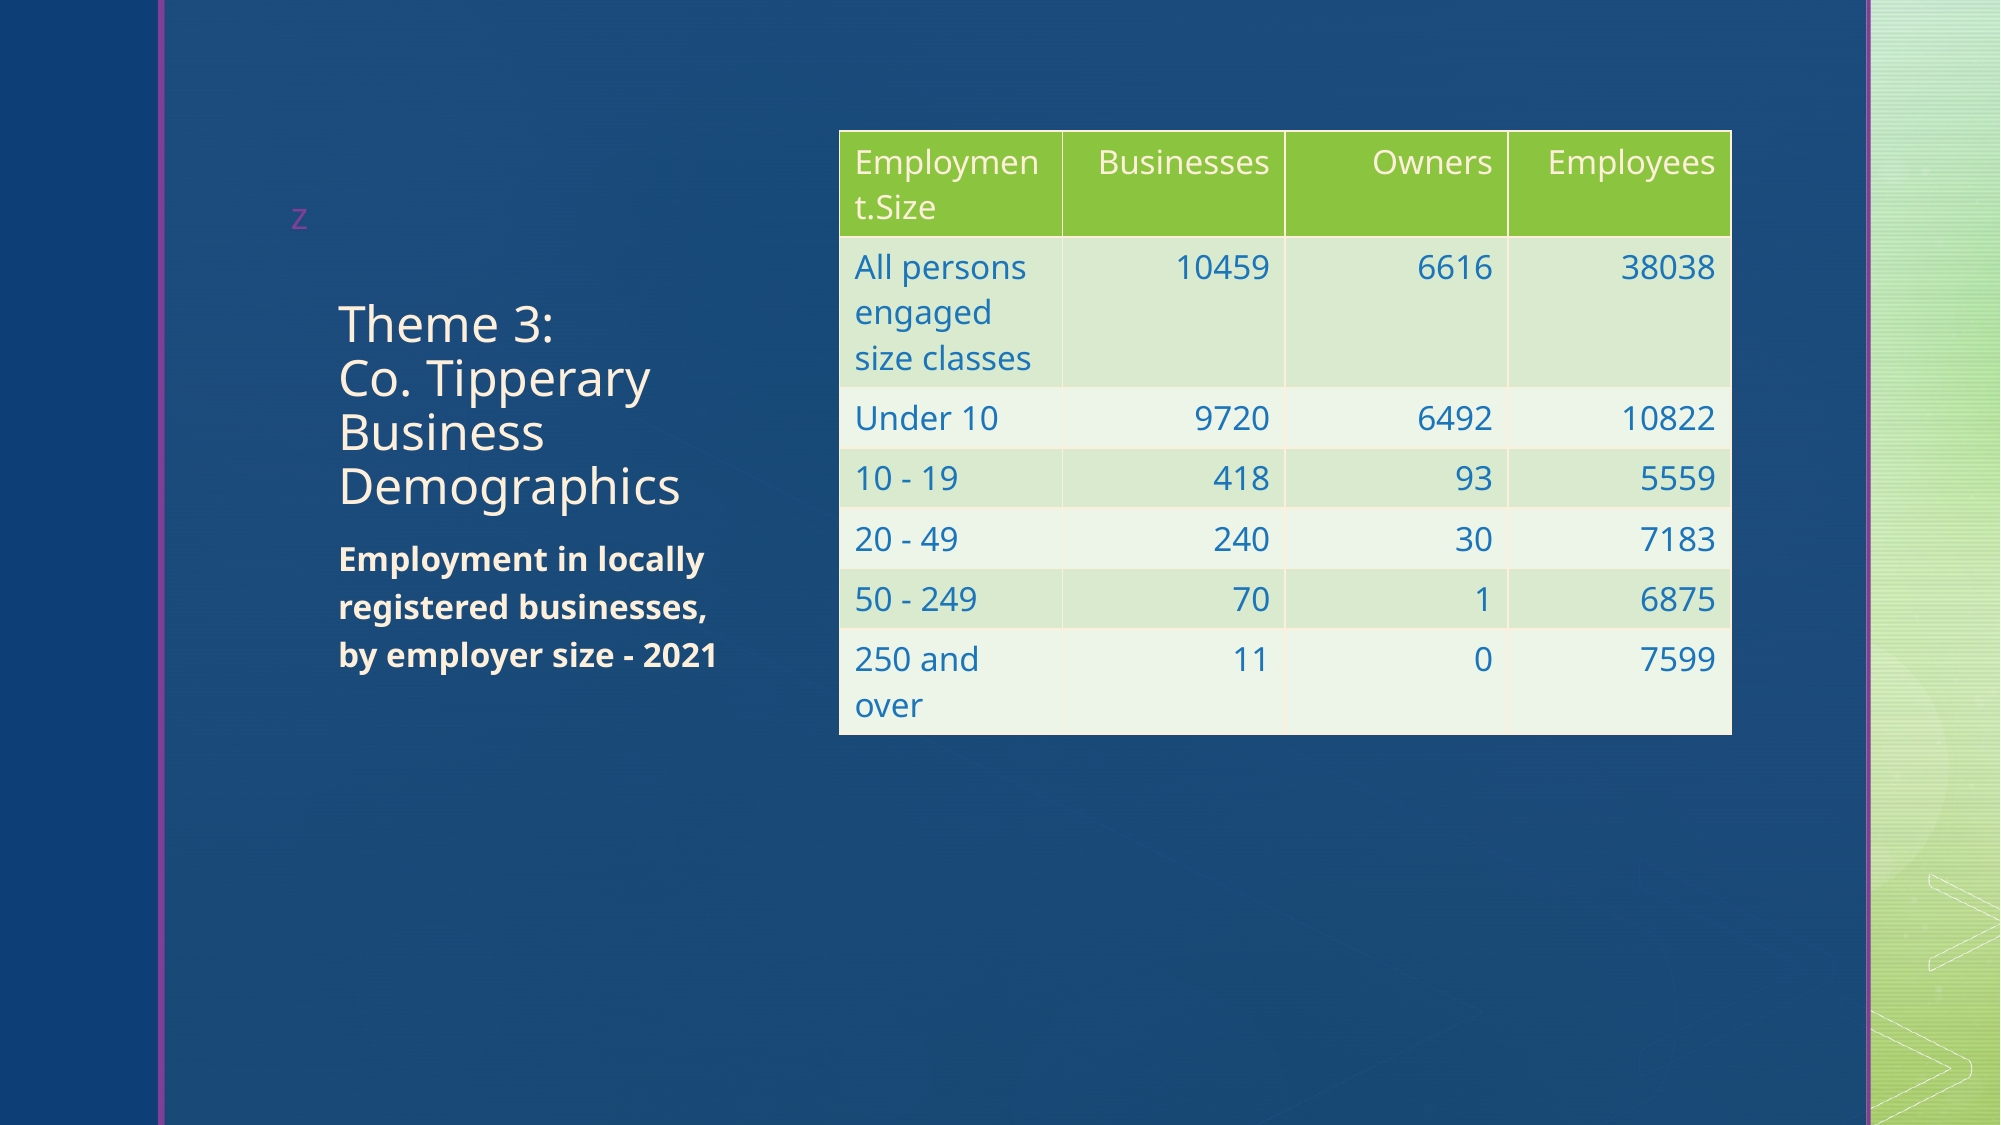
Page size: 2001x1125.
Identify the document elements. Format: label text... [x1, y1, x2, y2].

table_cell 250 and over [840, 630, 1062, 733]
table_cell All persons engaged size classes [840, 238, 1062, 387]
table_cell 70 [1063, 569, 1284, 628]
table_cell 50 - 249 [840, 569, 1062, 628]
table_cell 38038 [1509, 238, 1730, 387]
table_cell 5559 [1509, 449, 1730, 507]
table_cell 10822 [1509, 388, 1730, 447]
table_cell Under 10 [840, 388, 1062, 447]
table_cell 418 [1063, 449, 1284, 507]
table_header Owners [1286, 132, 1507, 236]
table_cell 6616 [1286, 238, 1507, 387]
table_cell 1 [1286, 569, 1507, 628]
table_header Businesses [1063, 132, 1284, 236]
table_cell 240 [1063, 509, 1284, 568]
title Theme 3: Co. Tipperary Business Demographics [323, 210, 761, 522]
picture [1871, 0, 2001, 1125]
table_cell 11 [1063, 630, 1284, 733]
list Employment in locally registered businesses, by employer size - 2021 [323, 522, 761, 915]
table_cell 6875 [1509, 569, 1730, 628]
table_cell 10459 [1063, 238, 1284, 387]
table_cell 7599 [1509, 630, 1730, 733]
table_header Employees [1509, 132, 1730, 236]
table_header Employment.Size [840, 132, 1062, 236]
table_cell 10 - 19 [840, 449, 1062, 507]
table_cell 30 [1286, 509, 1507, 568]
table_cell 20 - 49 [840, 509, 1062, 568]
table_cell 6492 [1286, 388, 1507, 447]
table_cell 7183 [1509, 509, 1730, 568]
table_cell 9720 [1063, 388, 1284, 447]
table_cell 0 [1286, 630, 1507, 733]
table_cell 93 [1286, 449, 1507, 507]
